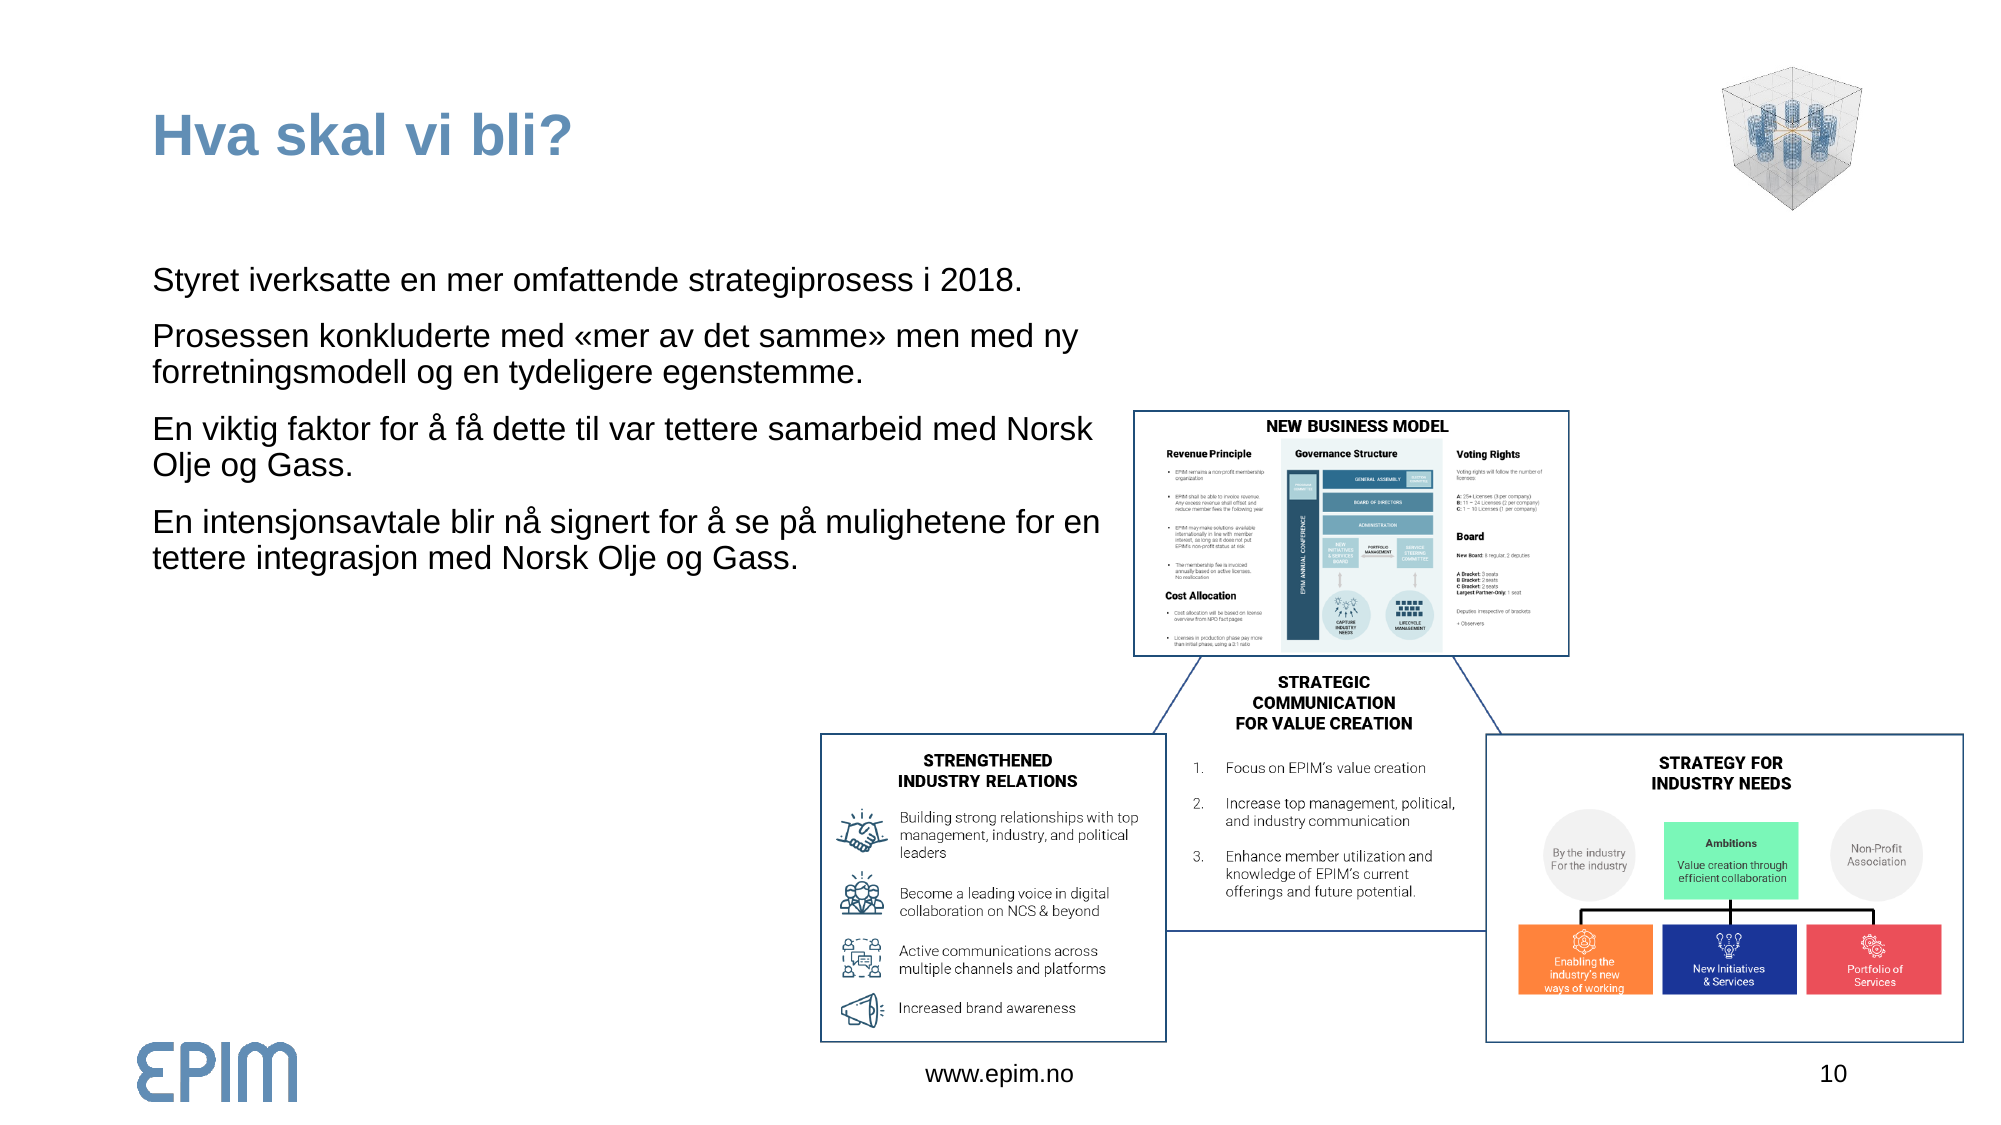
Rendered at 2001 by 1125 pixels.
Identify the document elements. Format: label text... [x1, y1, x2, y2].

footer www.epim.no [662, 1042, 1338, 1103]
picture [820, 410, 1964, 1043]
list Styret iverksatte en mer omfattende strategiprosess i 2018. Prosessen konkluderte med «mer av det samme» men med ny forretningsmodell og en tydeligere egenstemme. En viktig faktor for å få dette til var tettere samarbeid med Norsk Olje og Gass. En intensjonsavtale blir nå signert for å se på mulighetene for en tettere integrasjon med Norsk Olje og Gass. [137, 254, 1123, 1014]
slide_number 10 [1412, 1043, 1863, 1103]
title Hva skal vi bli? [137, 59, 1863, 213]
picture [137, 1042, 297, 1102]
